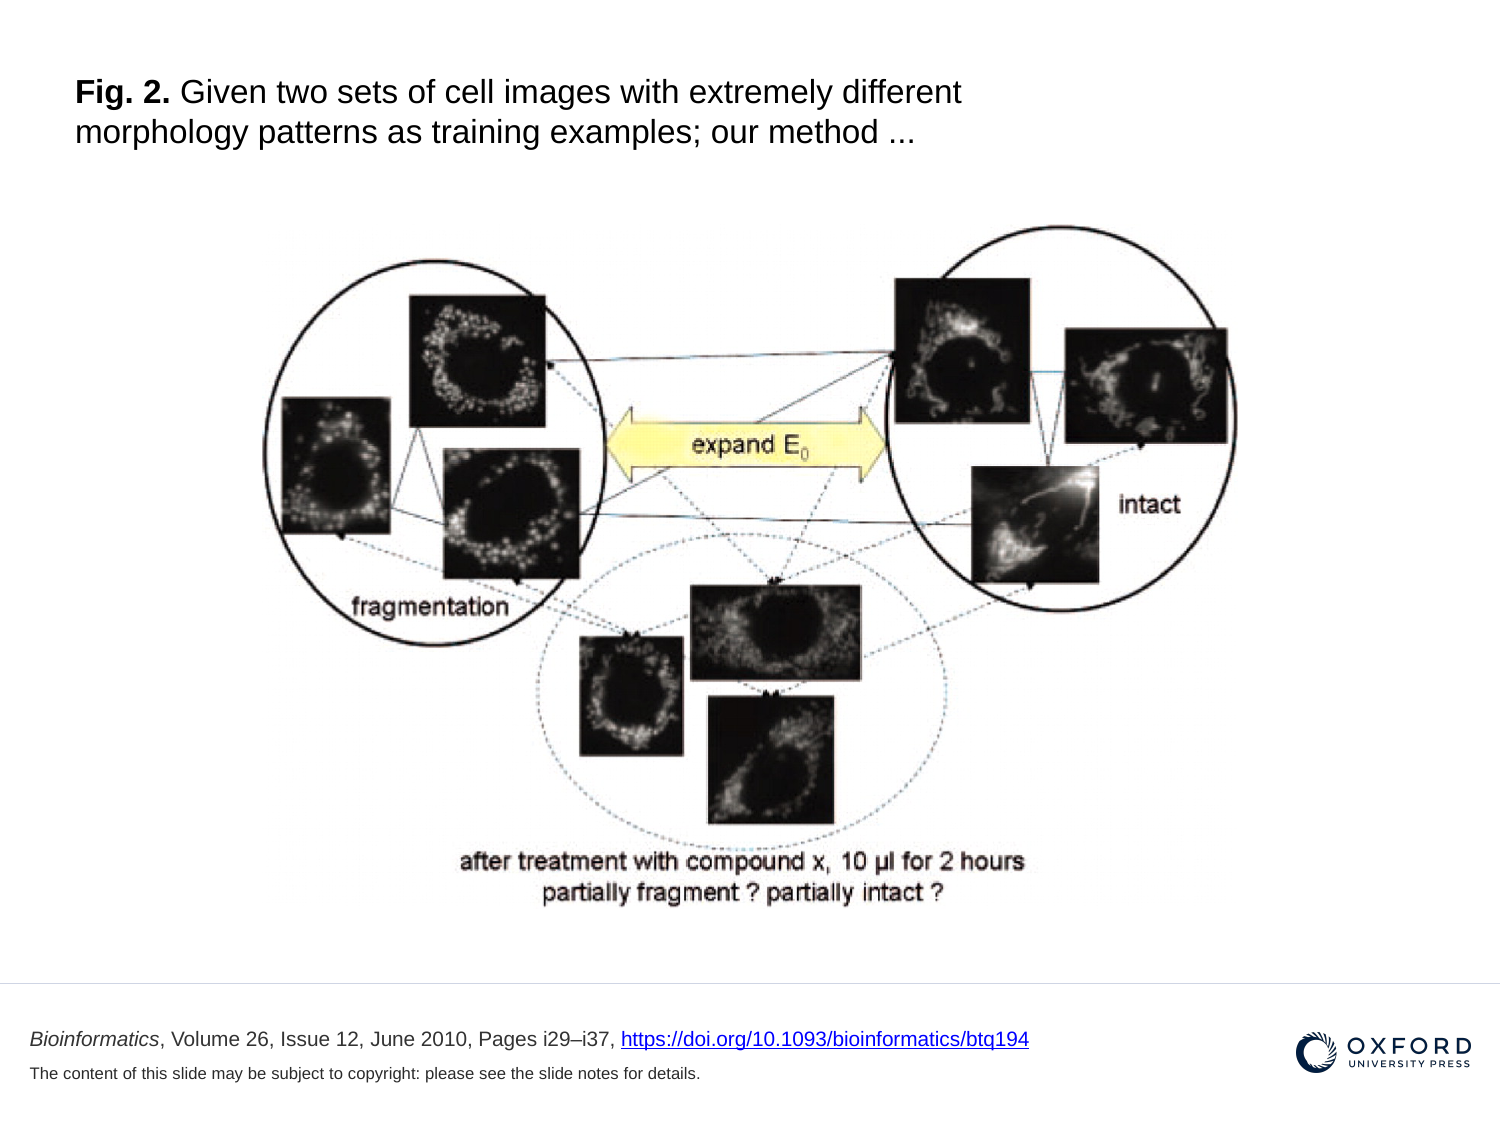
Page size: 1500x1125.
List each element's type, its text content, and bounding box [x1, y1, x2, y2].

footer Bioinformatics, Volume 26, Issue 12, June 2010, Pages i29–i37, https://doi.org/10.1093/bioinformatics/btq194 The content of this slide may be subject to copyright: please see the slide notes for details. [0, 983, 1260, 1125]
picture [262, 224, 1238, 909]
picture [1296, 1032, 1471, 1073]
title Fig. 2. Given two sets of cell images with extremely different morphology patterns as training examples; our method ... [75, 69, 1078, 171]
